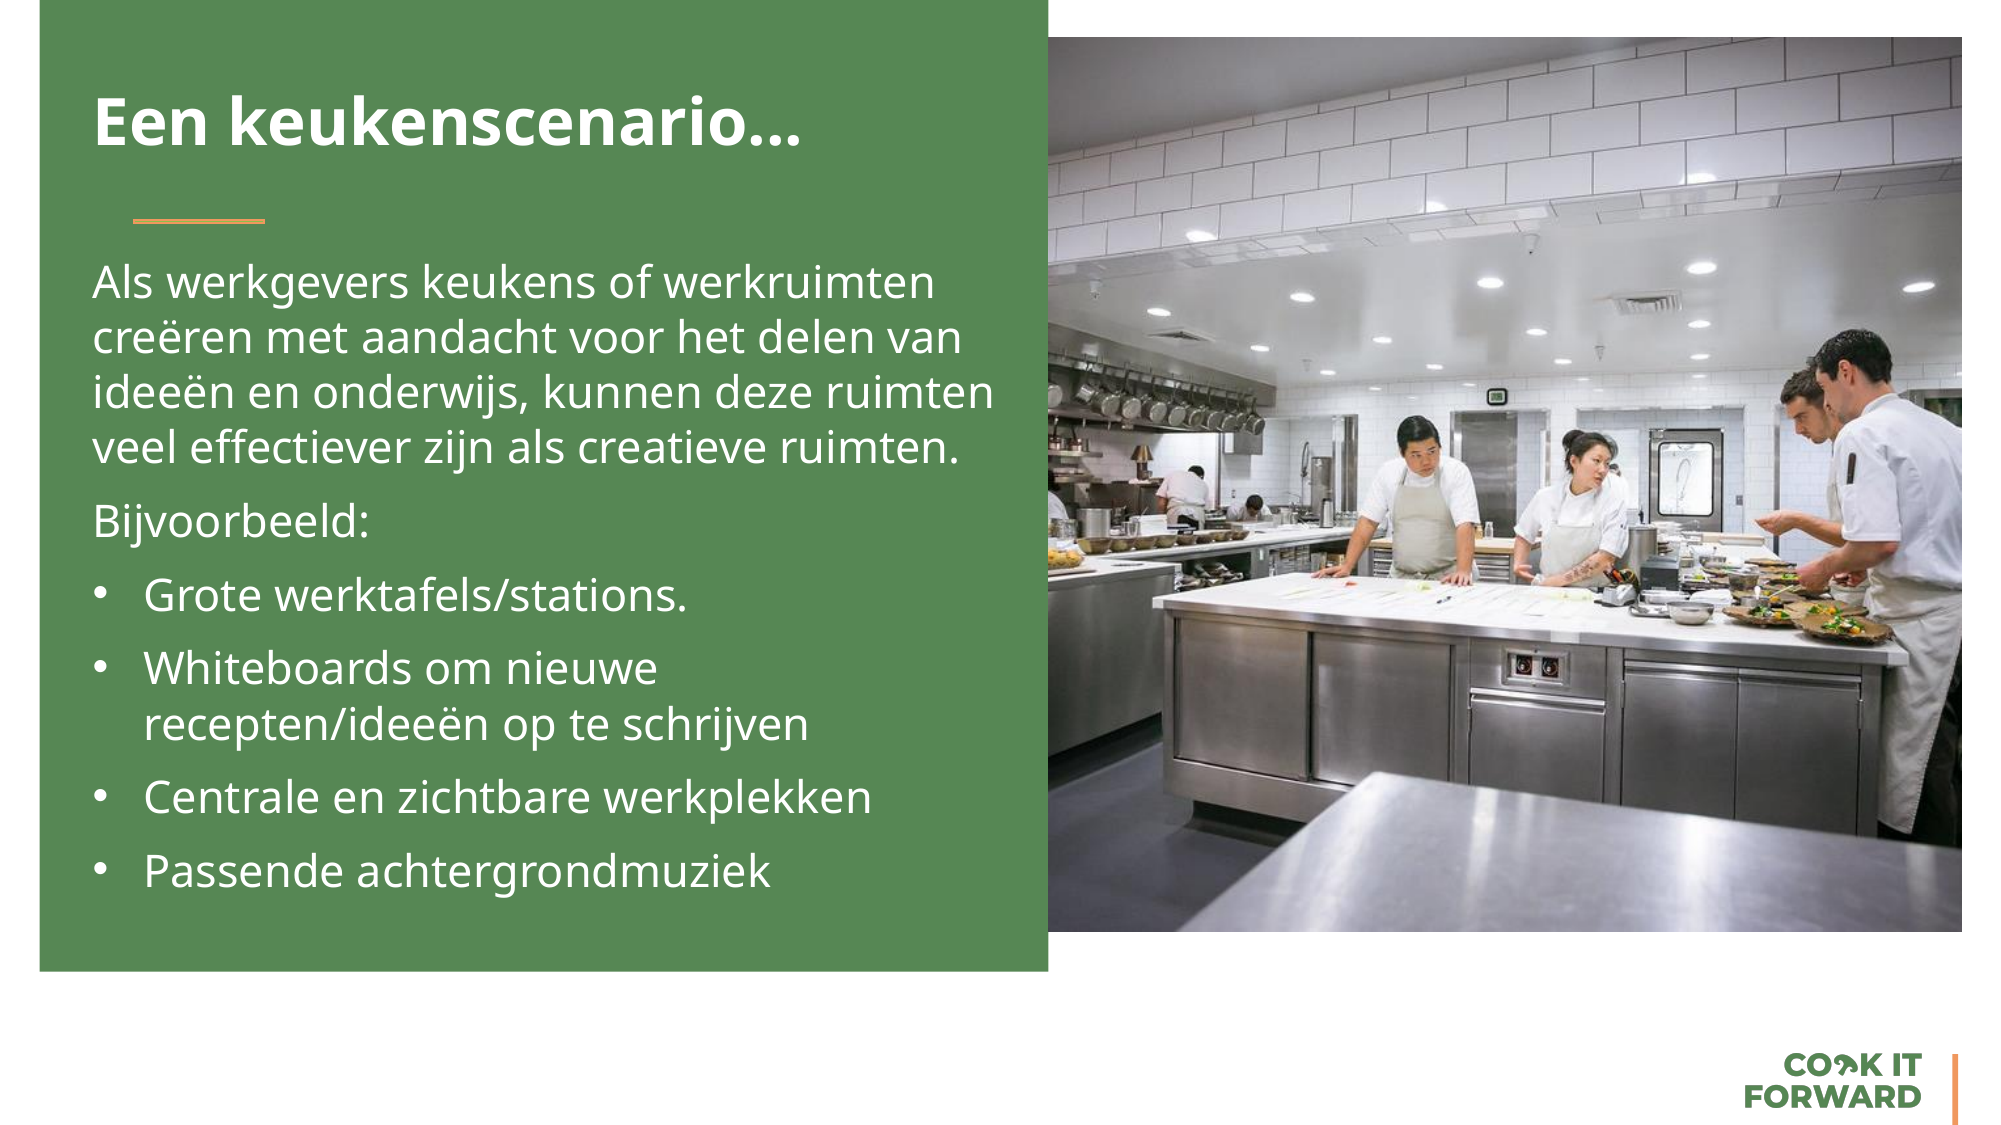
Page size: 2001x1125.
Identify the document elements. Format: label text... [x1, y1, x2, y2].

picture [1048, 37, 1962, 932]
picture [1745, 1053, 1922, 1108]
list Als werkgevers keukens of werkruimten creëren met aandacht voor het delen van ideeën en onderwijs, kunnen deze ruimten veel effectiever zijn als creatieve ruimten. Bijvoorbeeld: Grote werktafels/stations. Whiteboards om nieuwe recepten/ideeën op te schrijven Centrale en zichtbare werkplekken Passende achtergrondmuziek [77, 246, 1018, 923]
list Een keukenscenario... [77, 74, 912, 170]
